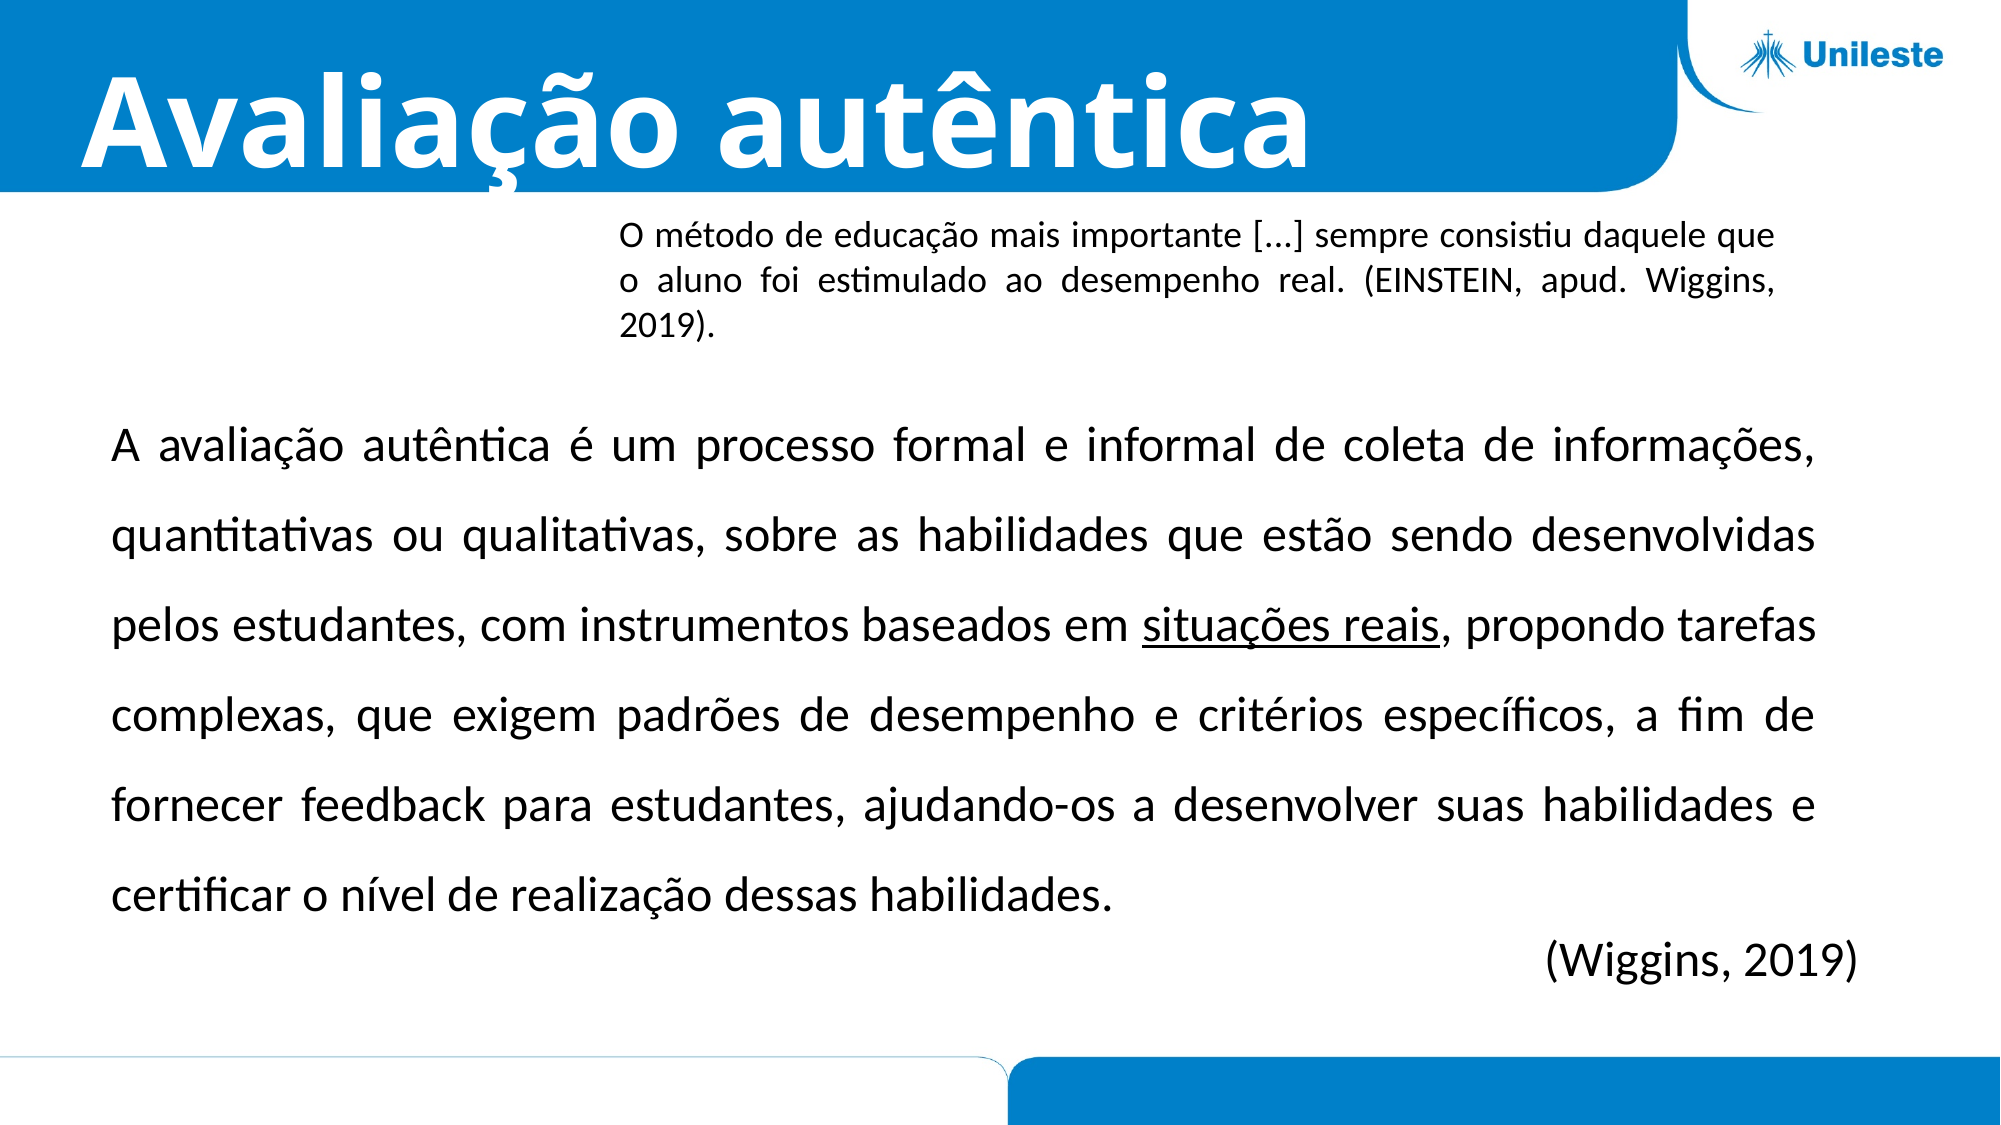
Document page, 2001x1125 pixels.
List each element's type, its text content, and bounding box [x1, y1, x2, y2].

text_box O método de educação mais importante [...] sempre consistiu daquele que o aluno foi estimulado ao desempenho real. (EINSTEIN, apud. Wiggins, 2019). [604, 202, 1792, 352]
picture [0, 0, 2000, 1125]
text_box A avaliação autêntica é um processo formal e informal de coleta de informações, quantitativas ou qualitativas, sobre as habilidades que estão sendo desenvolvidas pelos estudantes, com instrumentos baseados em situações reais, propondo tarefas complexas, que exigem padrões de desempenho e critérios específicos, a fim de fornecer feedback para estudantes, ajudando-os a desenvolver suas habilidades e certificar o nível de realização dessas habilidades. [96, 373, 1833, 922]
text_box (Wiggins, 2019) [1529, 919, 1876, 995]
text_box Avaliação autêntica [66, 0, 1792, 203]
